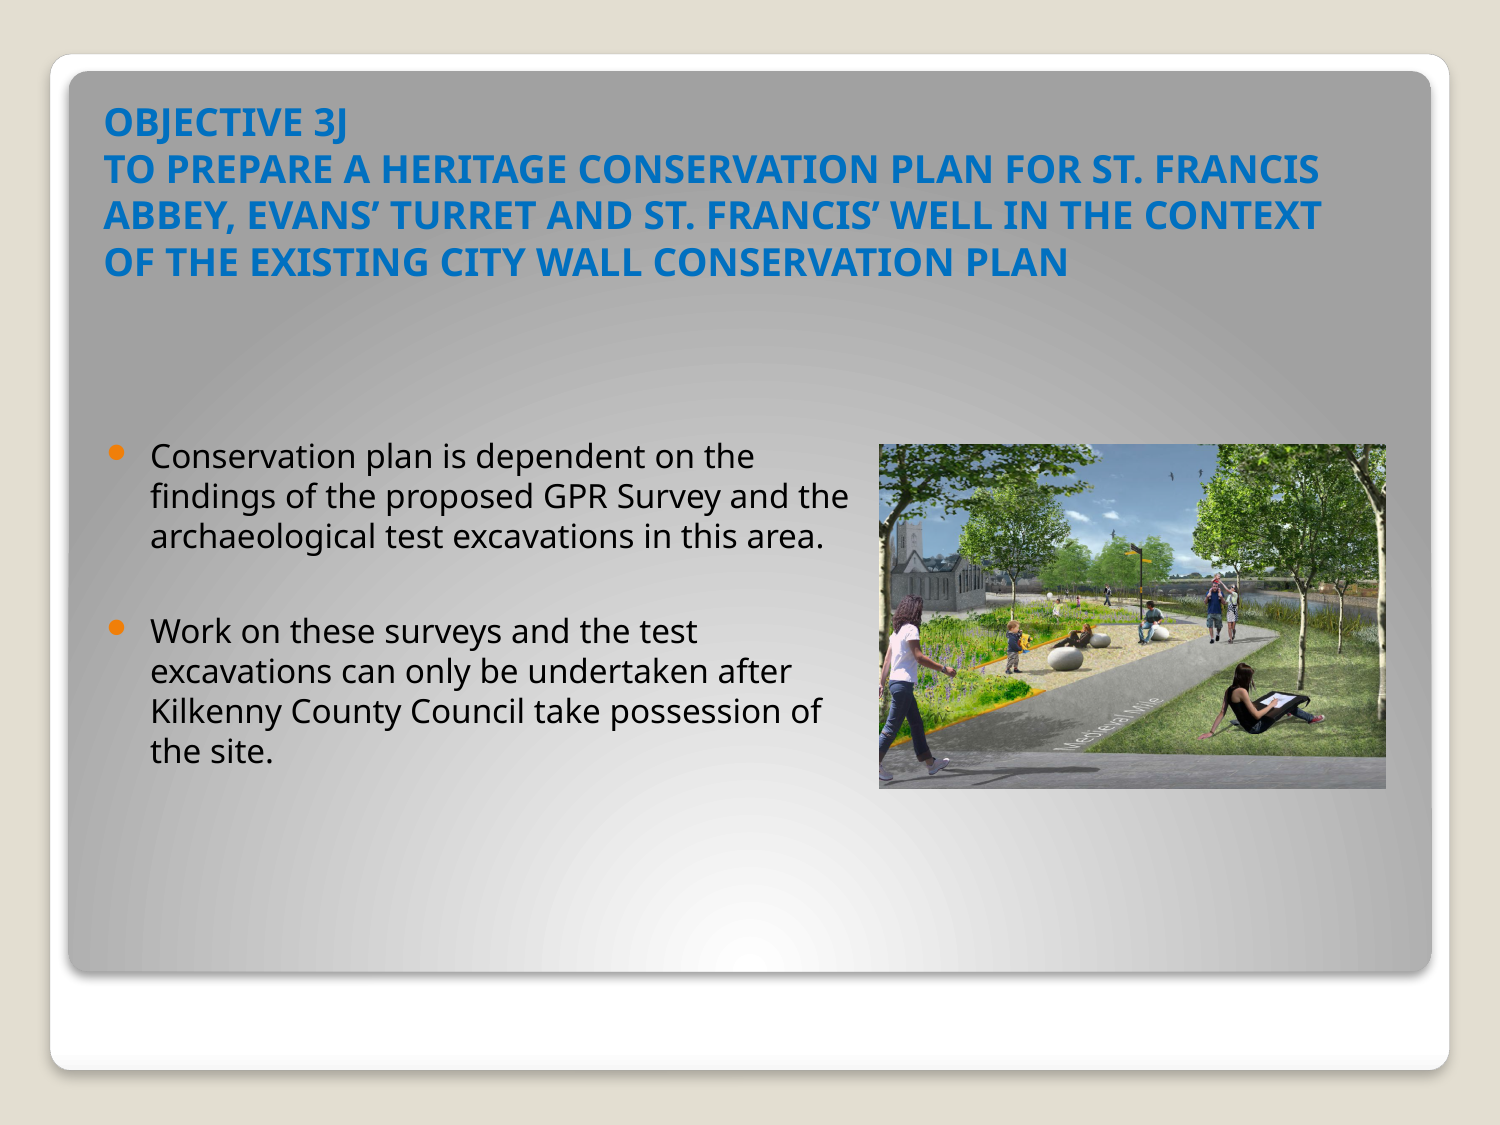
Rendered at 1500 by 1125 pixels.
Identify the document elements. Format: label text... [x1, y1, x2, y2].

list Conservation plan is dependent on the findings of the proposed GPR Survey and the archaeological test excavations in this area. Work on these surveys and the test excavations can only be undertaken after Kilkenny County Council take possession of the site. [76, 420, 884, 928]
title Objective 3J To prepare a Heritage Conservation Plan for St. Francis Abbey, Evans’ Turret and St. Francis’ Well in the context of the existing City Wall conservation plan [88, 87, 1397, 339]
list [879, 444, 1386, 789]
